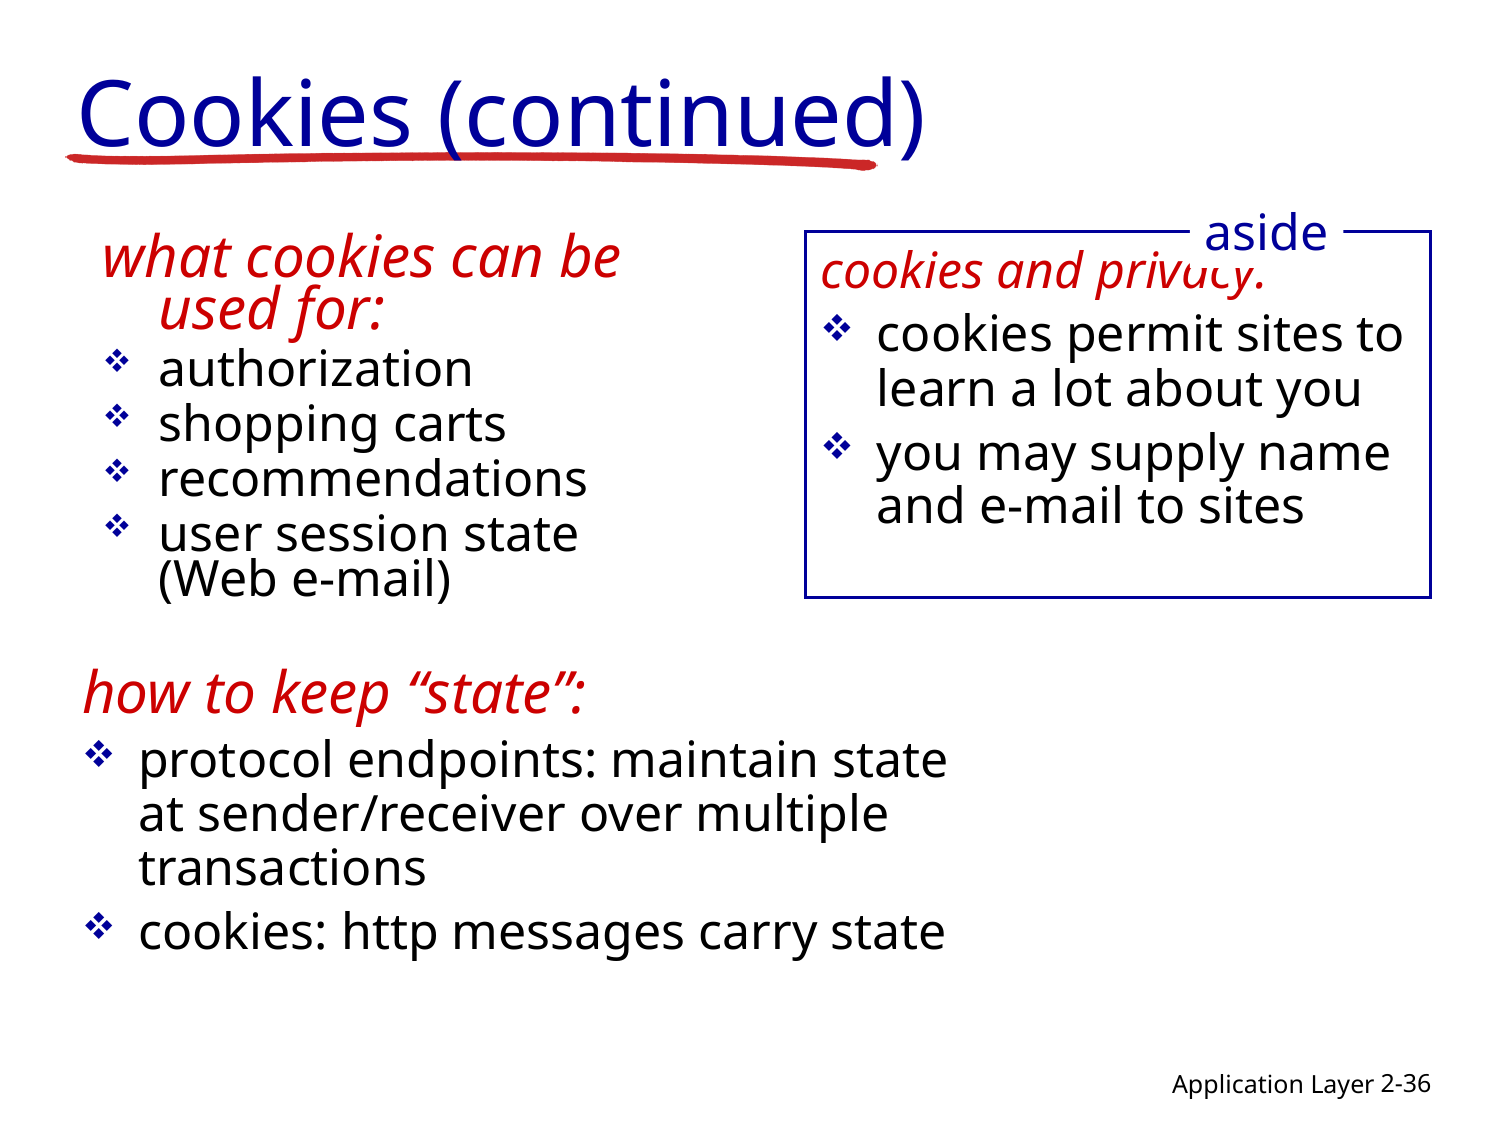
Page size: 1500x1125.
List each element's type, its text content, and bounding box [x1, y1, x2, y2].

text_box cookies and privacy: cookies permit sites to learn a lot about you you may supply name and e-mail to sites [805, 231, 1431, 598]
title Cookies (continued) [61, 34, 1337, 186]
slide_number 2-36 [1365, 1059, 1477, 1106]
picture [61, 147, 887, 177]
text_box aside [1189, 193, 1344, 268]
footer Application Layer [914, 1060, 1391, 1109]
list what cookies can be used for: authorization shopping carts recommendations user session state (Web e-mail) [87, 227, 713, 647]
text_box how to keep “state”: protocol endpoints: maintain state at sender/receiver over multiple transactions cookies: http messages carry state [67, 647, 1003, 1081]
